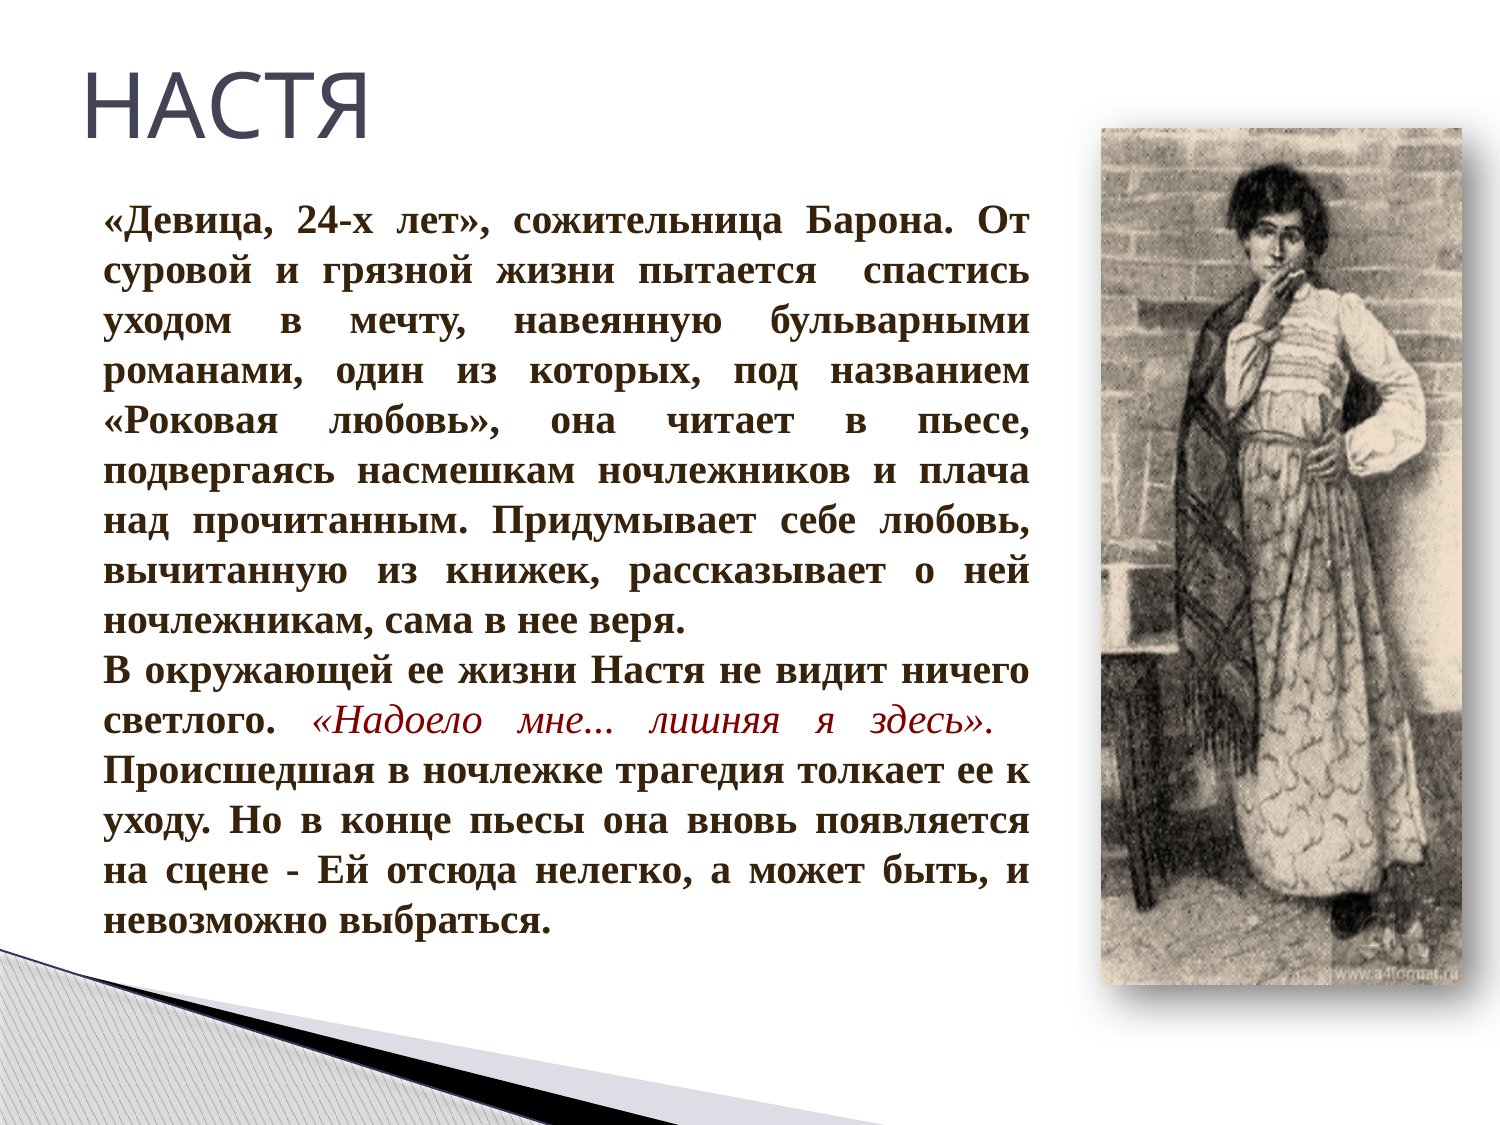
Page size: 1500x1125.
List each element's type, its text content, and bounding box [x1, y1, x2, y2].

picture [1101, 128, 1462, 985]
text_box «Девица, 24-х лет», сожительница Барона. От суровой и грязной жизни пытается спастись уходом в мечту, навеянную бульварными романами, один из которых, под названием «Роковая любовь», она читает в пьесе, подвергаясь насмешкам ночлежников и плача над прочитанным. Придумывает себе любовь, вычитанную из книжек, рассказывает о ней ночлежникам, сама в нее веря. В окружающей ее жизни Настя не видит ничего светлого. «Надоело мне... лишняя я здесь». Происшедшая в ночлежке трагедия толкает ее к уходу. Но в конце пьесы она вновь появляется на сцене - Ей отсюда нелегко, а может быть, и невозможно выбраться. [88, 184, 1046, 950]
title НАСТЯ [64, 30, 846, 174]
